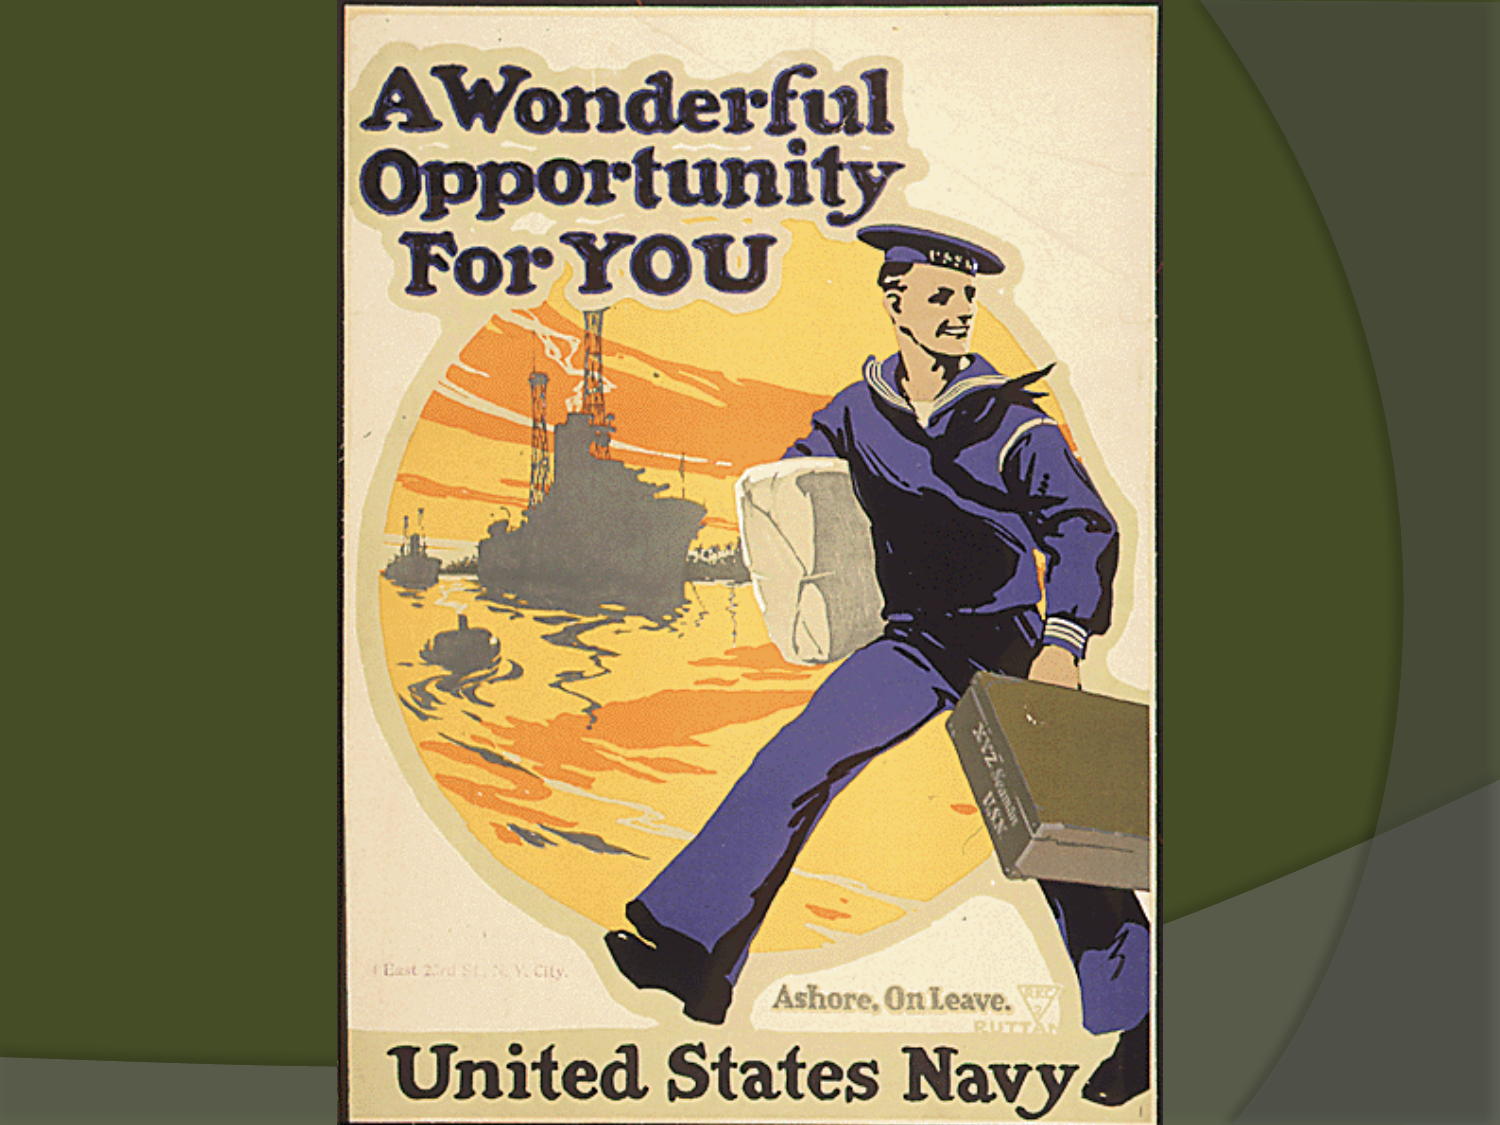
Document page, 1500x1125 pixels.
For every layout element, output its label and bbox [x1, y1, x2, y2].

picture [337, 0, 1163, 1125]
